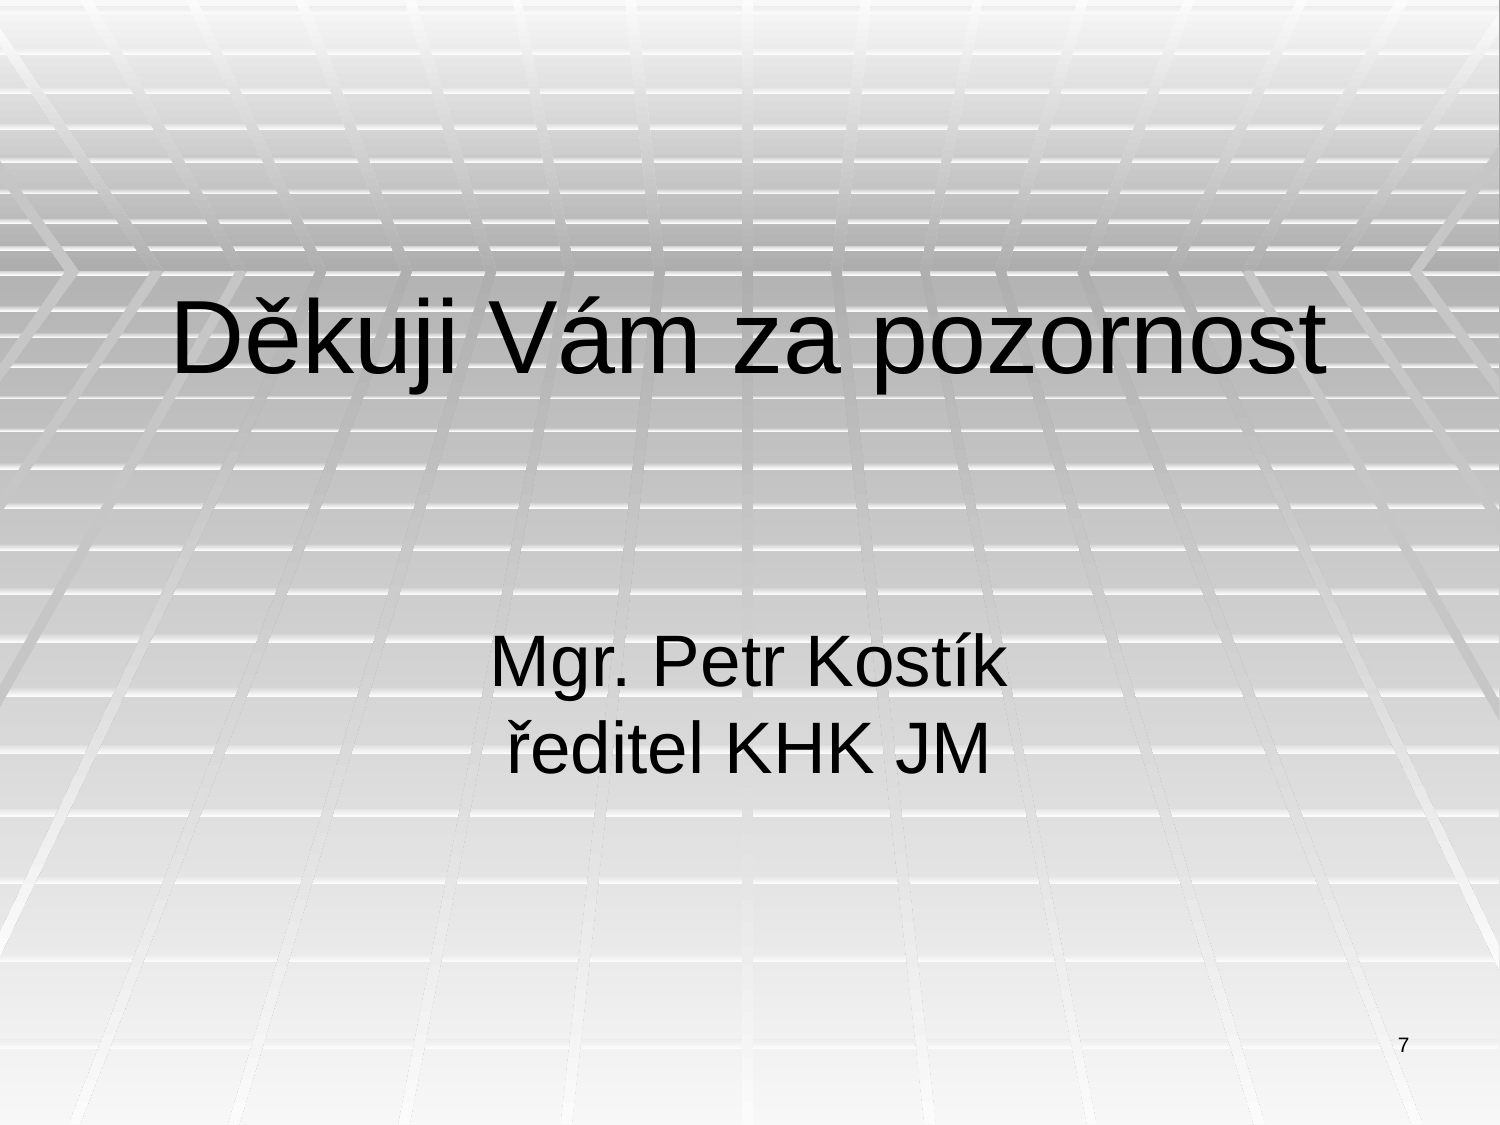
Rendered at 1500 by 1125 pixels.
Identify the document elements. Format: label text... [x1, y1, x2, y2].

slide_number 7 [1074, 1023, 1425, 1102]
list Děkuji Vám za pozornost Mgr. Petr Kostík ředitel KHK JM [74, 262, 1425, 1000]
